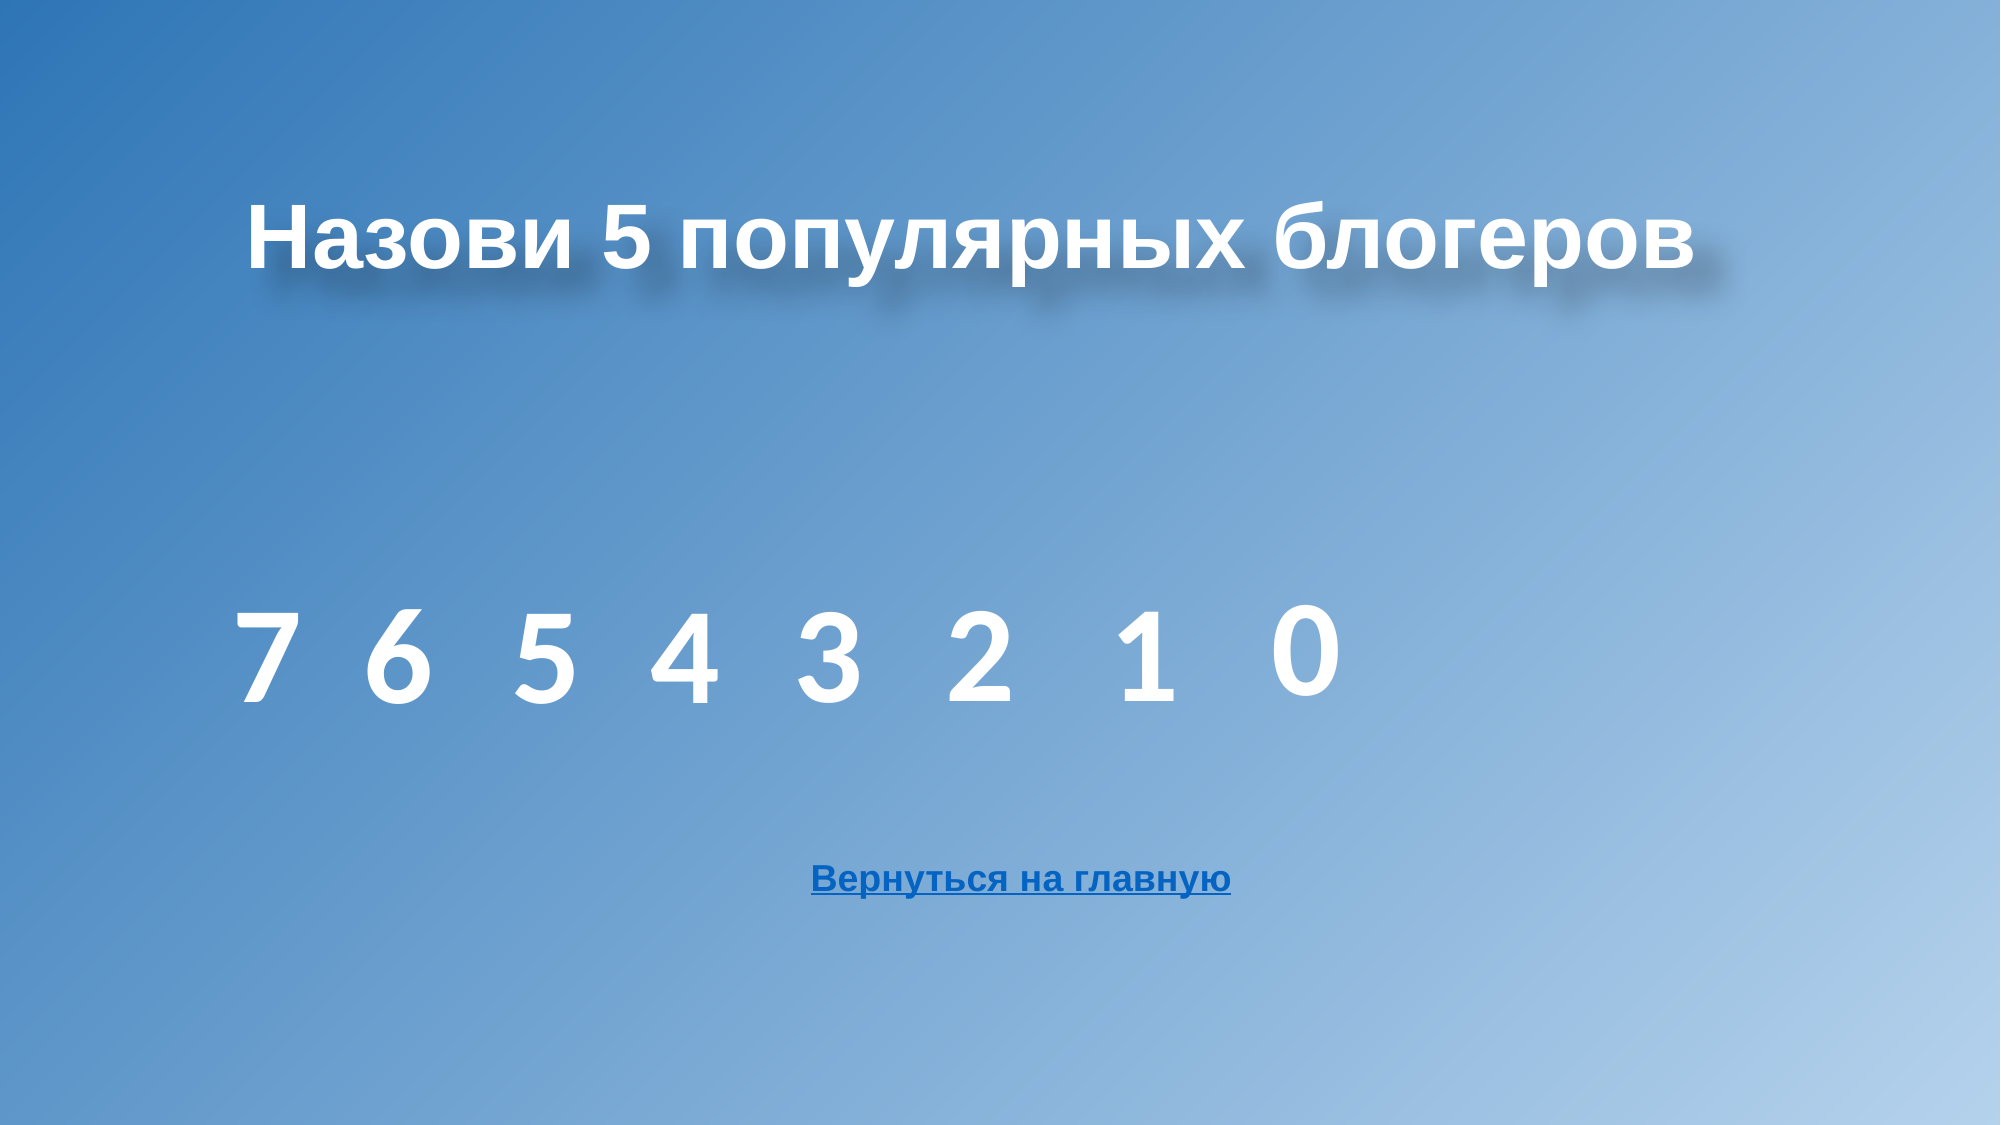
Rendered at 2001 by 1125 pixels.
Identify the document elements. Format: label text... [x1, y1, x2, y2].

text_box 1 [1112, 556, 1293, 737]
text_box 3 [779, 557, 984, 738]
title Назови 5 популярных блогеров [109, 129, 1835, 348]
text_box Вернуться на главную [600, 846, 1443, 907]
text_box 0 [1225, 550, 1436, 731]
text_box 6 [348, 558, 545, 739]
text_box 5 [545, 558, 669, 739]
text_box 2 [931, 556, 1112, 737]
text_box 4 [669, 559, 833, 739]
text_box 7 [217, 557, 456, 738]
